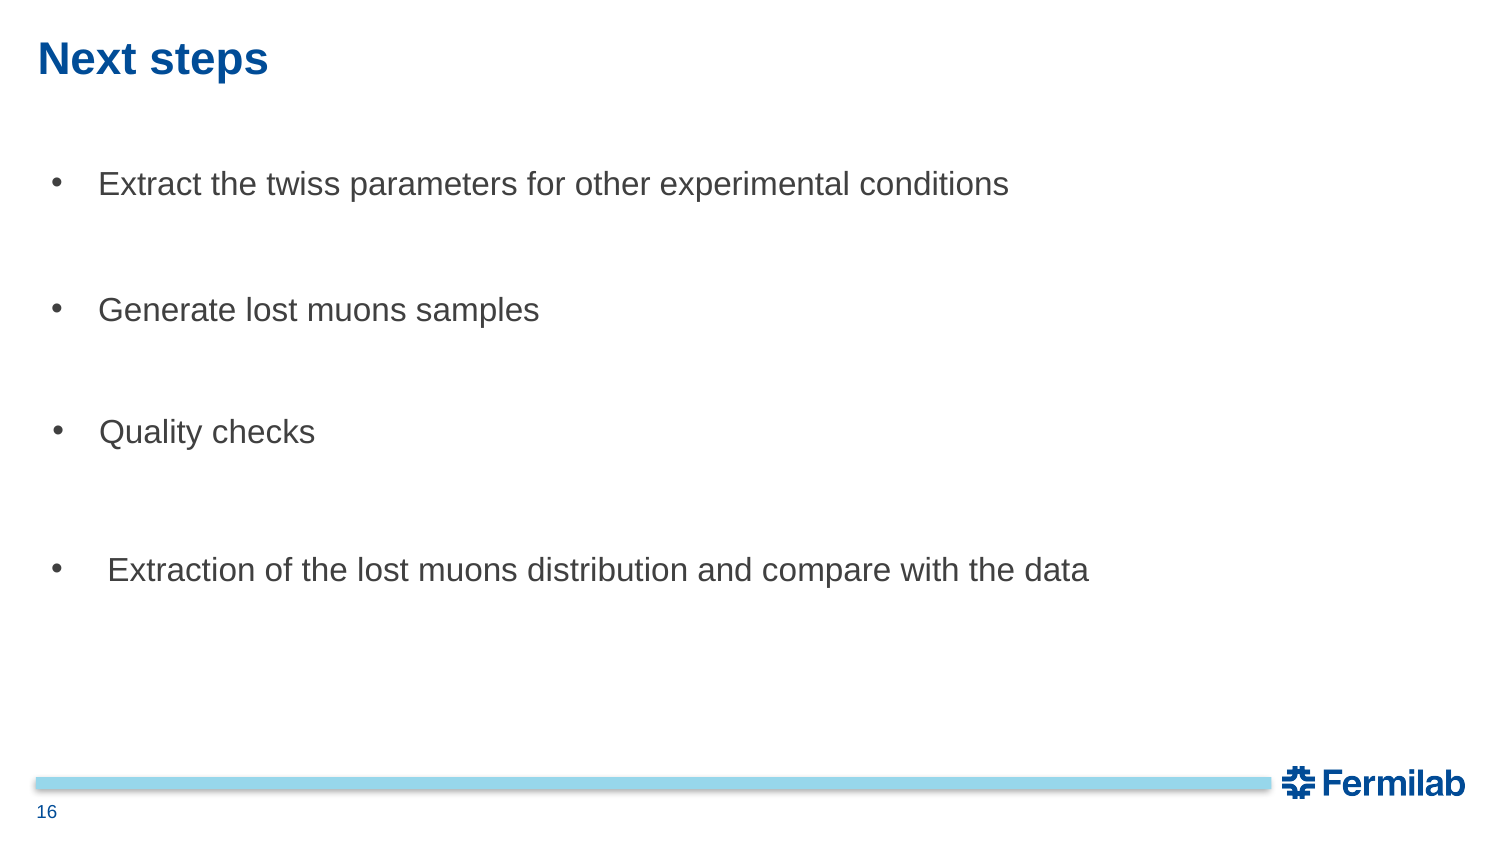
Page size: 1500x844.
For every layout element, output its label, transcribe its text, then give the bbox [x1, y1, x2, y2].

text_box Quality checks [37, 402, 1180, 458]
picture [1282, 766, 1465, 799]
text_box Extraction of the lost muons distribution and compare with the data [36, 540, 1179, 596]
text_box Extract the twiss parameters for other experimental conditions [36, 154, 1238, 210]
slide_number 16 [36, 800, 105, 830]
text_box Generate lost muons samples [36, 280, 1150, 336]
title Next steps [37, 30, 1463, 84]
